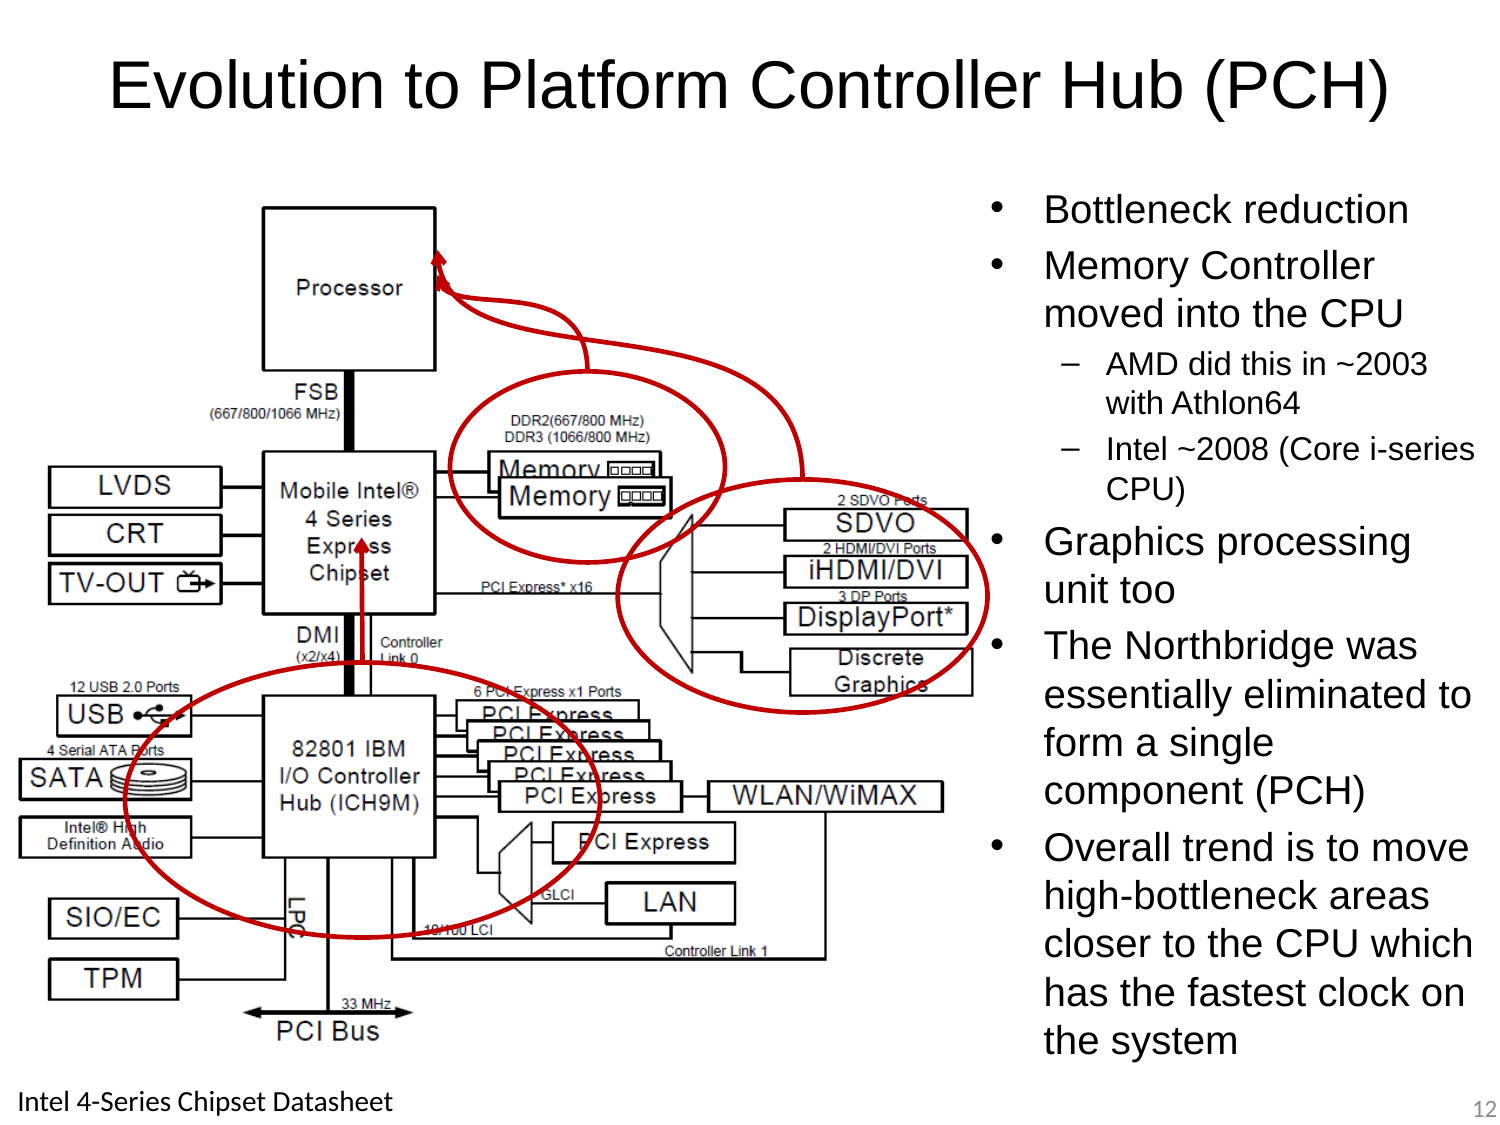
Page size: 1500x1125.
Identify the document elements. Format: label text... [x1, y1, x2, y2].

list Bottleneck reduction Memory Controller moved into the CPU AMD did this in ~2003 with Athlon64 Intel ~2008 (Core i-series CPU) Graphics processing unit too The Northbridge was essentially eliminated to form a single component (PCH) Overall trend is to move high-bottleneck areas closer to the CPU which has the fastest clock on the system [975, 175, 1499, 1079]
title Evolution to Platform Controller Hub (PCH) [75, 0, 1425, 163]
text_box Intel 4-Series Chipset Datasheet [2, 1074, 409, 1125]
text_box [505, 181, 735, 548]
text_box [463, 247, 500, 399]
slide_number 12 [1162, 1077, 1500, 1125]
picture [7, 197, 983, 1057]
